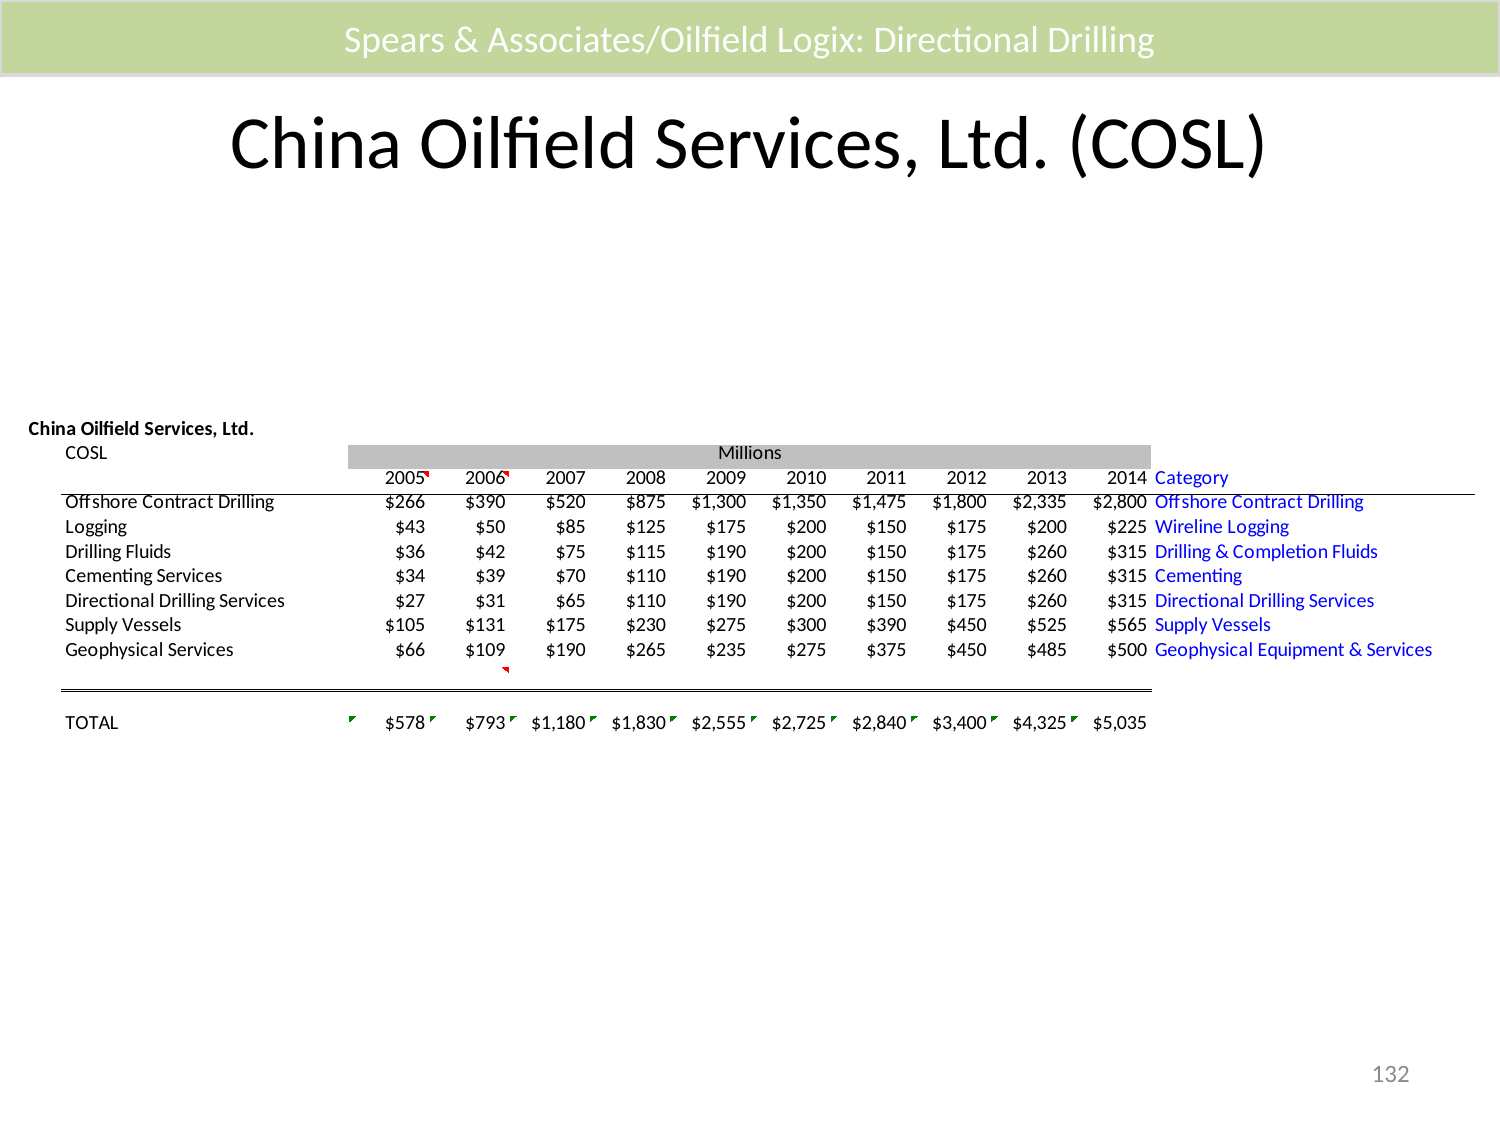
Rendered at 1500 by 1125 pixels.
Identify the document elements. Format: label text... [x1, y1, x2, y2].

title China Oilfield Services, Ltd. (COSL) [50, 45, 1450, 233]
picture [23, 420, 1477, 741]
slide_number 132 [1074, 1042, 1425, 1103]
text_box Spears & Associates/Oilfield Logix: Directional Drilling [0, 0, 1500, 77]
